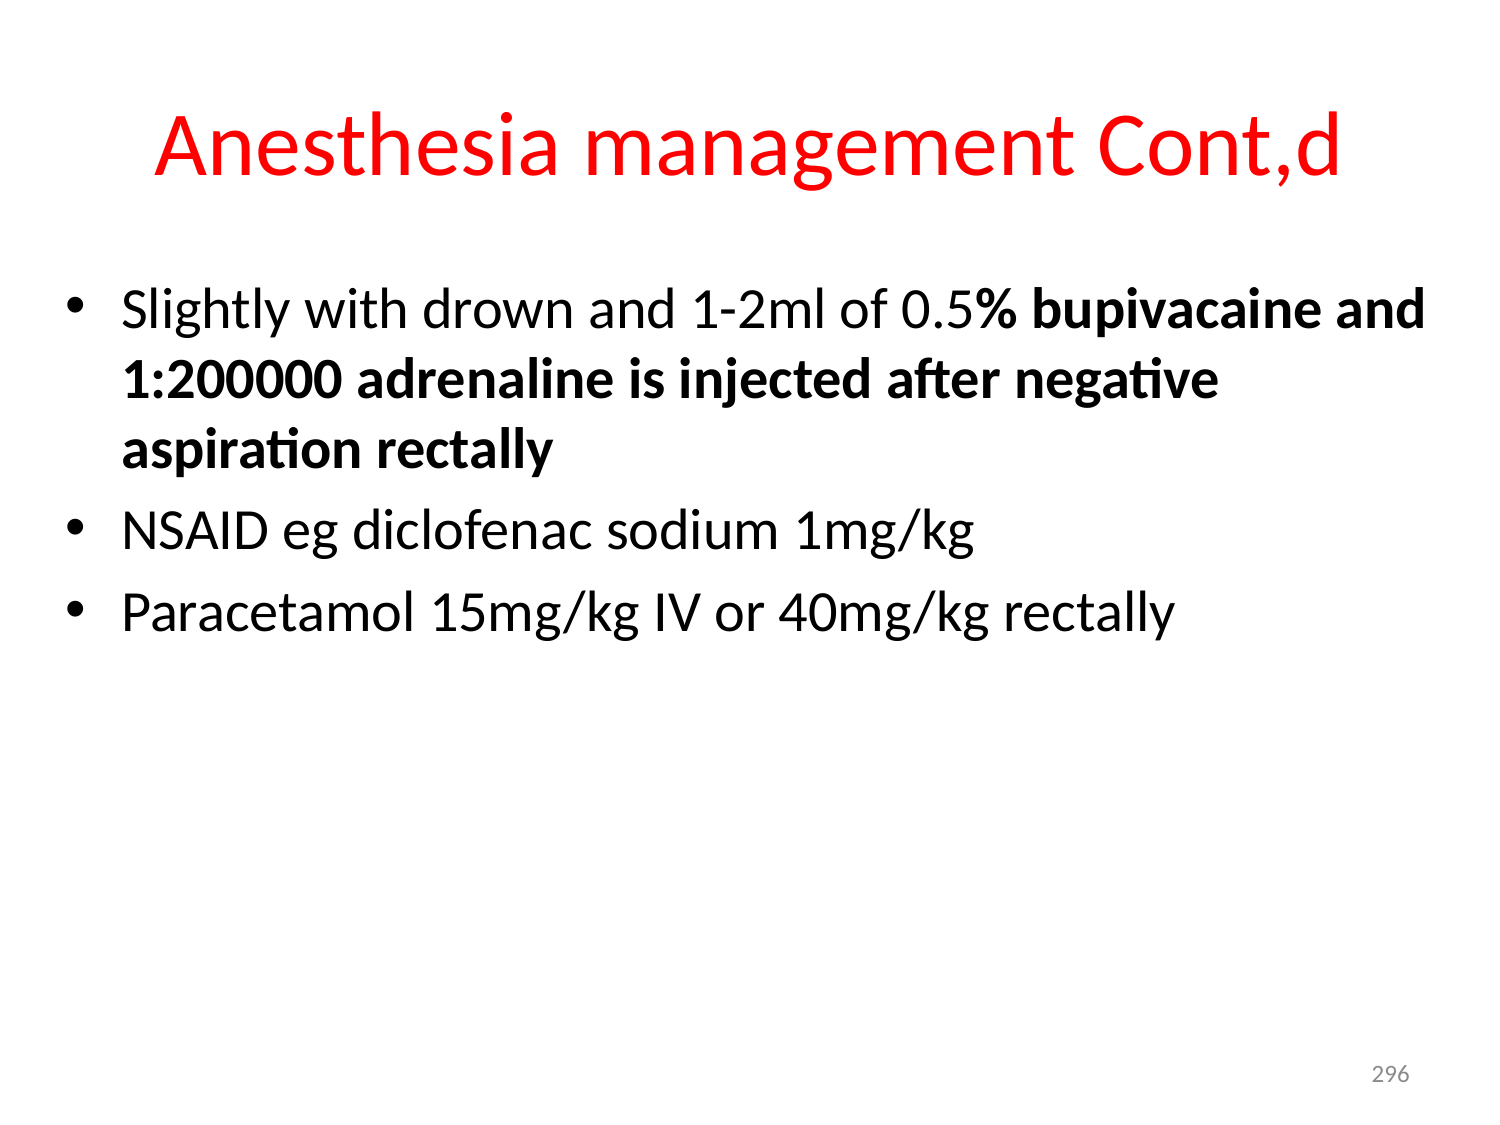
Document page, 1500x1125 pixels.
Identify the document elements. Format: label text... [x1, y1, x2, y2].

title Anesthesia management Cont,d [75, 45, 1425, 233]
list Slightly with drown and 1-2ml of 0.5% bupivacaine and 1:200000 adrenaline is injected after negative aspiration rectally NSAID eg diclofenac sodium 1mg/kg Paracetamol 15mg/kg IV or 40mg/kg rectally [50, 262, 1463, 1005]
slide_number 296 [1074, 1042, 1425, 1103]
